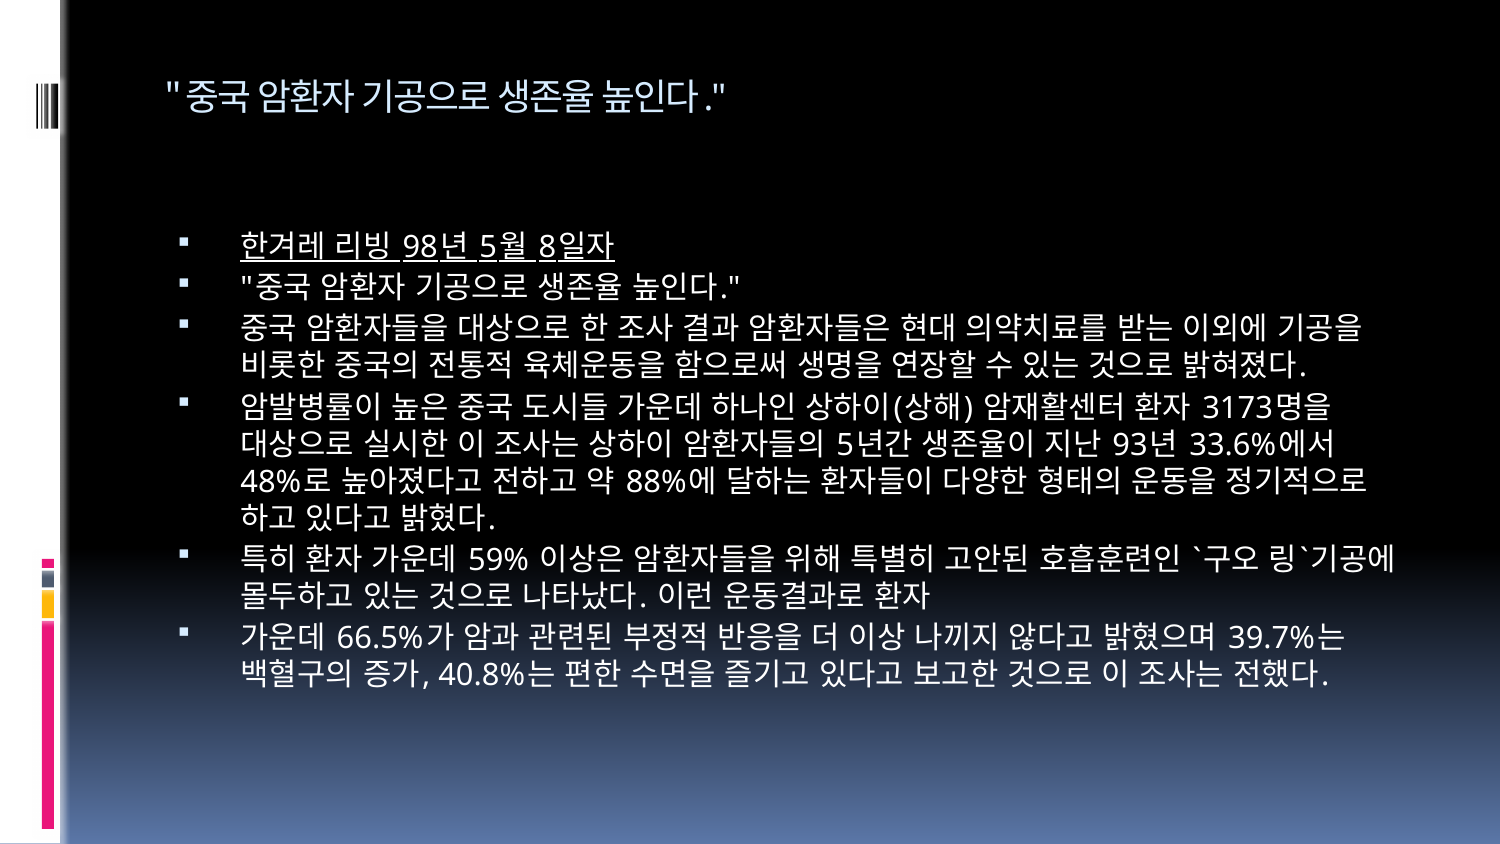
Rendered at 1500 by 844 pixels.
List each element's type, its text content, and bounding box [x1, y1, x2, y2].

title "중국 암환자 기공으로 생존율 높인다." [150, 63, 1425, 176]
list 한겨레 리빙 98년 5월 8일자 "중국 암환자 기공으로 생존율 높인다." 중국 암환자들을 대상으로 한 조사 결과 암환자들은 현대 의약치료를 받는 이외에 기공을 비롯한 중국의 전통적 육체운동을 함으로써 생명을 연장할 수 있는 것으로 밝혀졌다. 암발병률이 높은 중국 도시들 가운데 하나인 상하이(상해) 암재활센터 환자 3173명을 대상으로 실시한 이 조사는 상하이 암환자들의 5년간 생존율이 지난 93년 33.6%에서 48%로 높아졌다고 전하고 약 88%에 달하는 환자들이 다양한 형태의 운동을 정기적으로 하고 있다고 밝혔다. 특히 환자 가운데 59% 이상은 암환자들을 위해 특별히 고안된 호흡훈련인 `구오 링`기공에 몰두하고 있는 것으로 나타났다. 이런 운동결과로 환자 가운데 66.5%가 암과 관련된 부정적 반응을 더 이상 나끼지 않다고 밝혔으며 39.7%는 백혈구의 증가, 40.8%는 편한 수면을 즐기고 있다고 보고한 것으로 이 조사는 전했다. [150, 219, 1425, 782]
